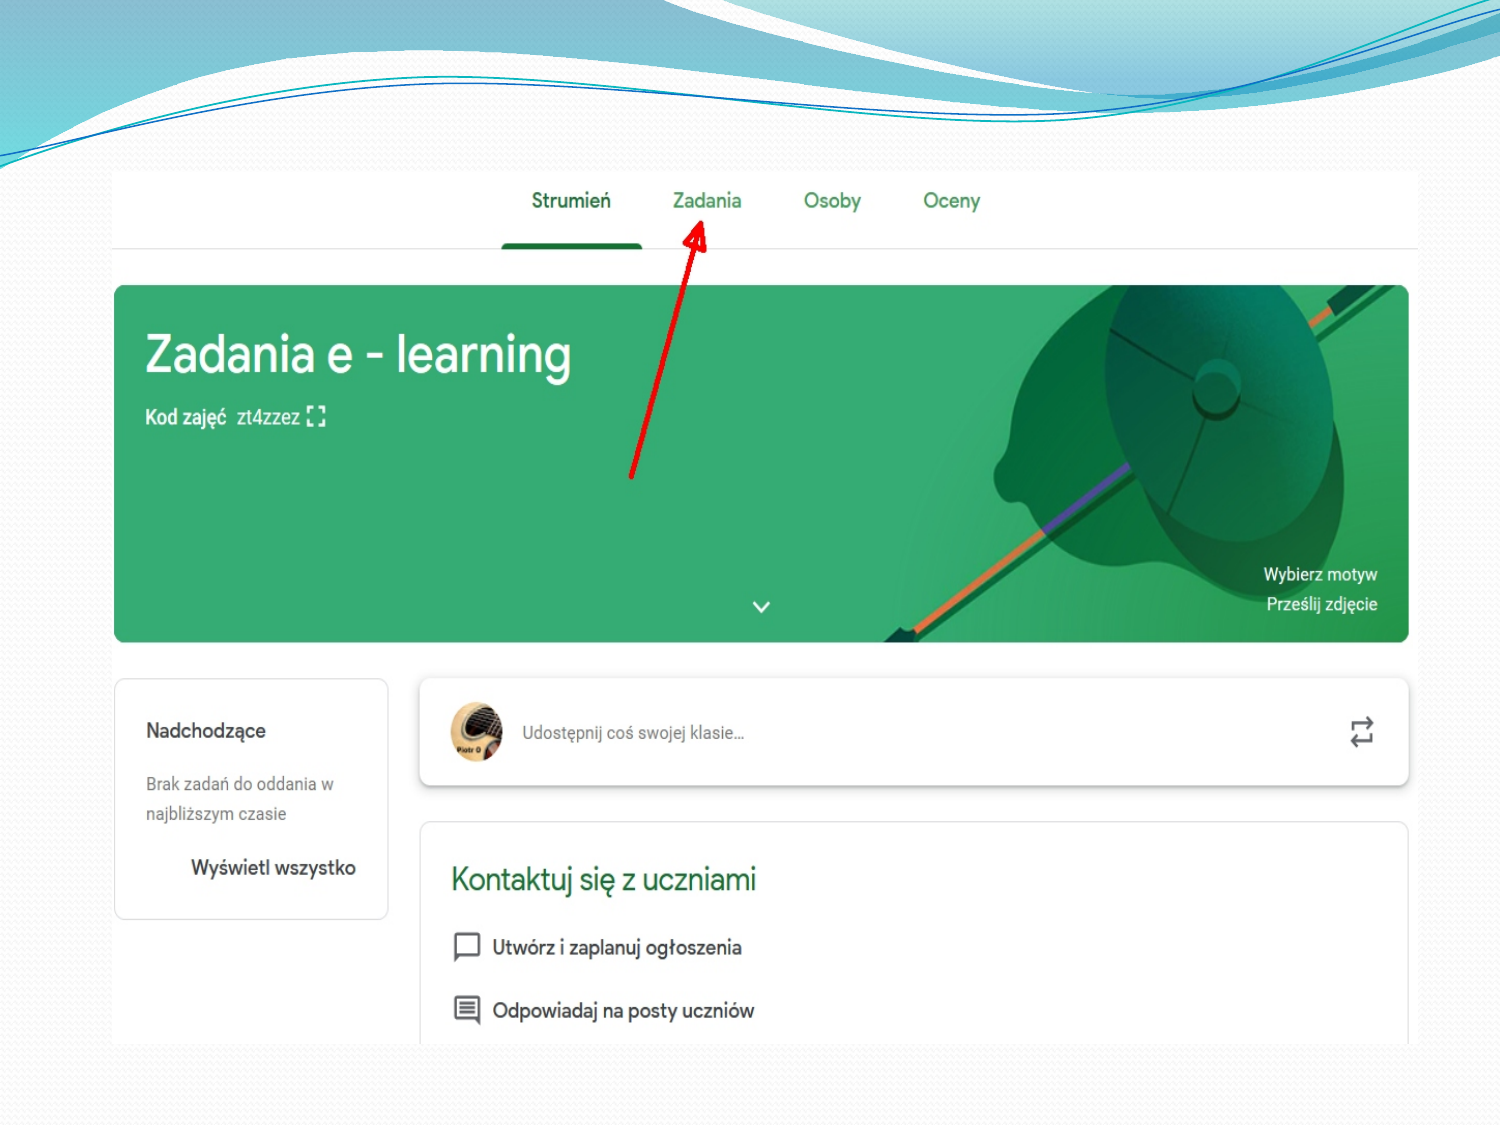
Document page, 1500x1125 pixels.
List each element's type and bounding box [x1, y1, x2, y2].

picture [111, 172, 1418, 1044]
